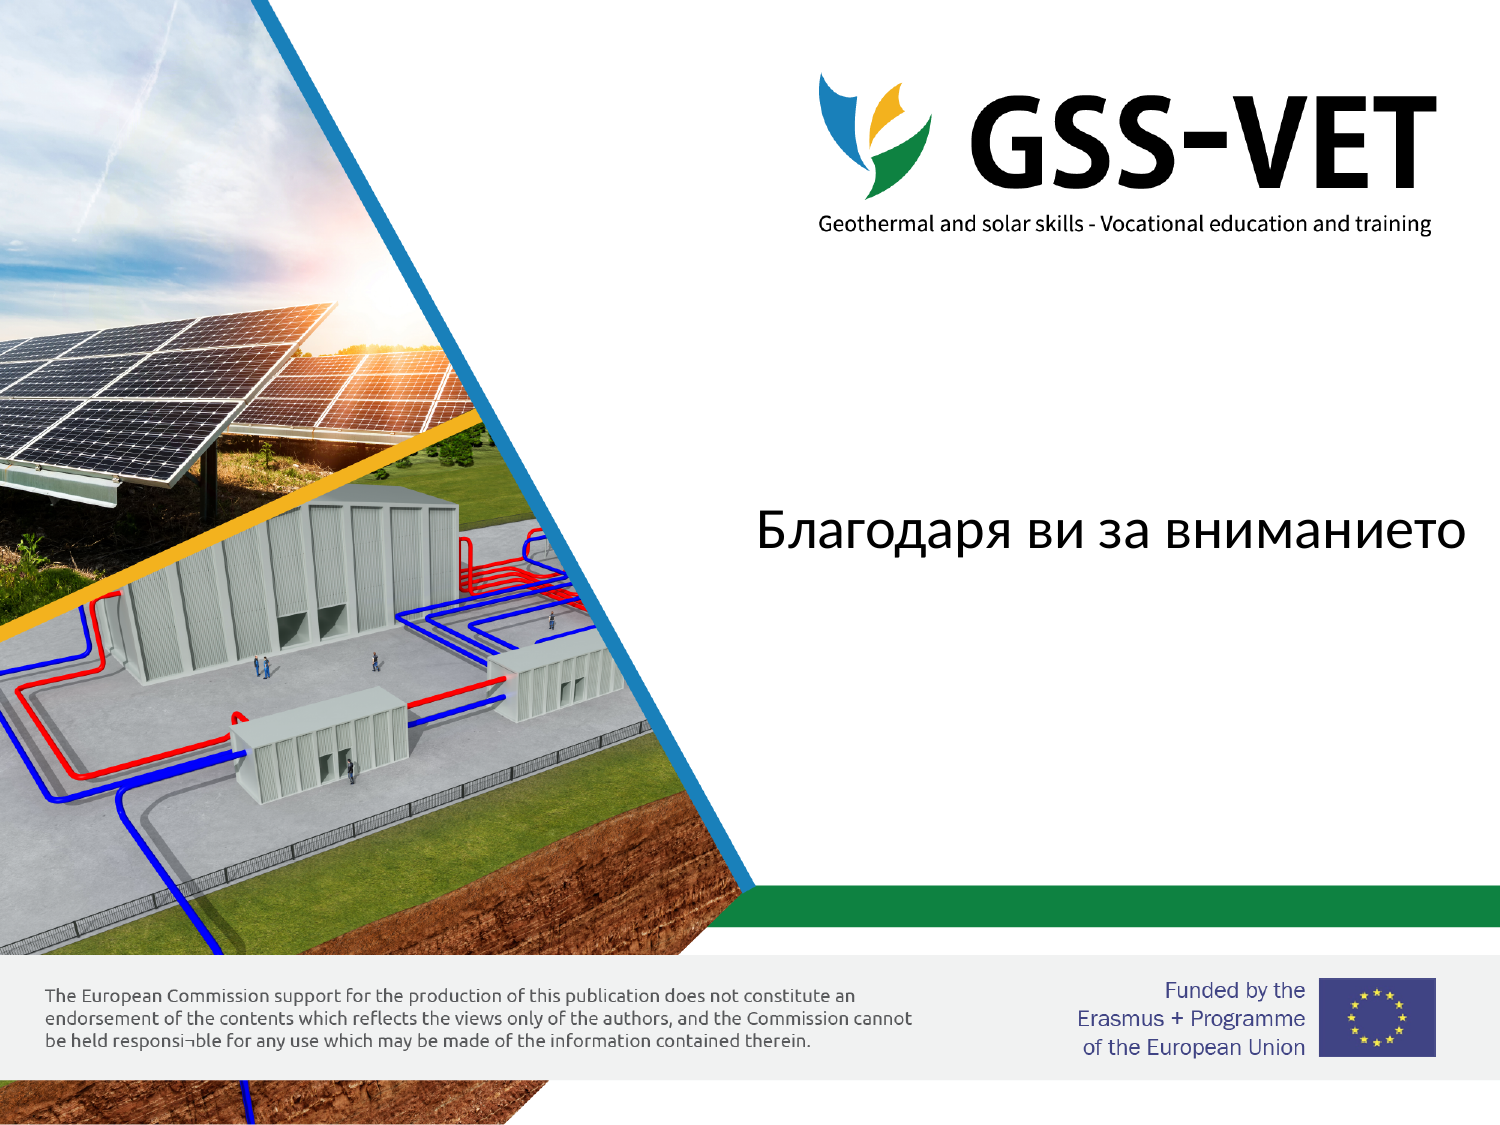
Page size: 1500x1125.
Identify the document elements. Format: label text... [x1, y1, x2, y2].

title Благодаря ви за вниманието [584, 326, 1483, 568]
picture [0, 0, 1500, 1125]
